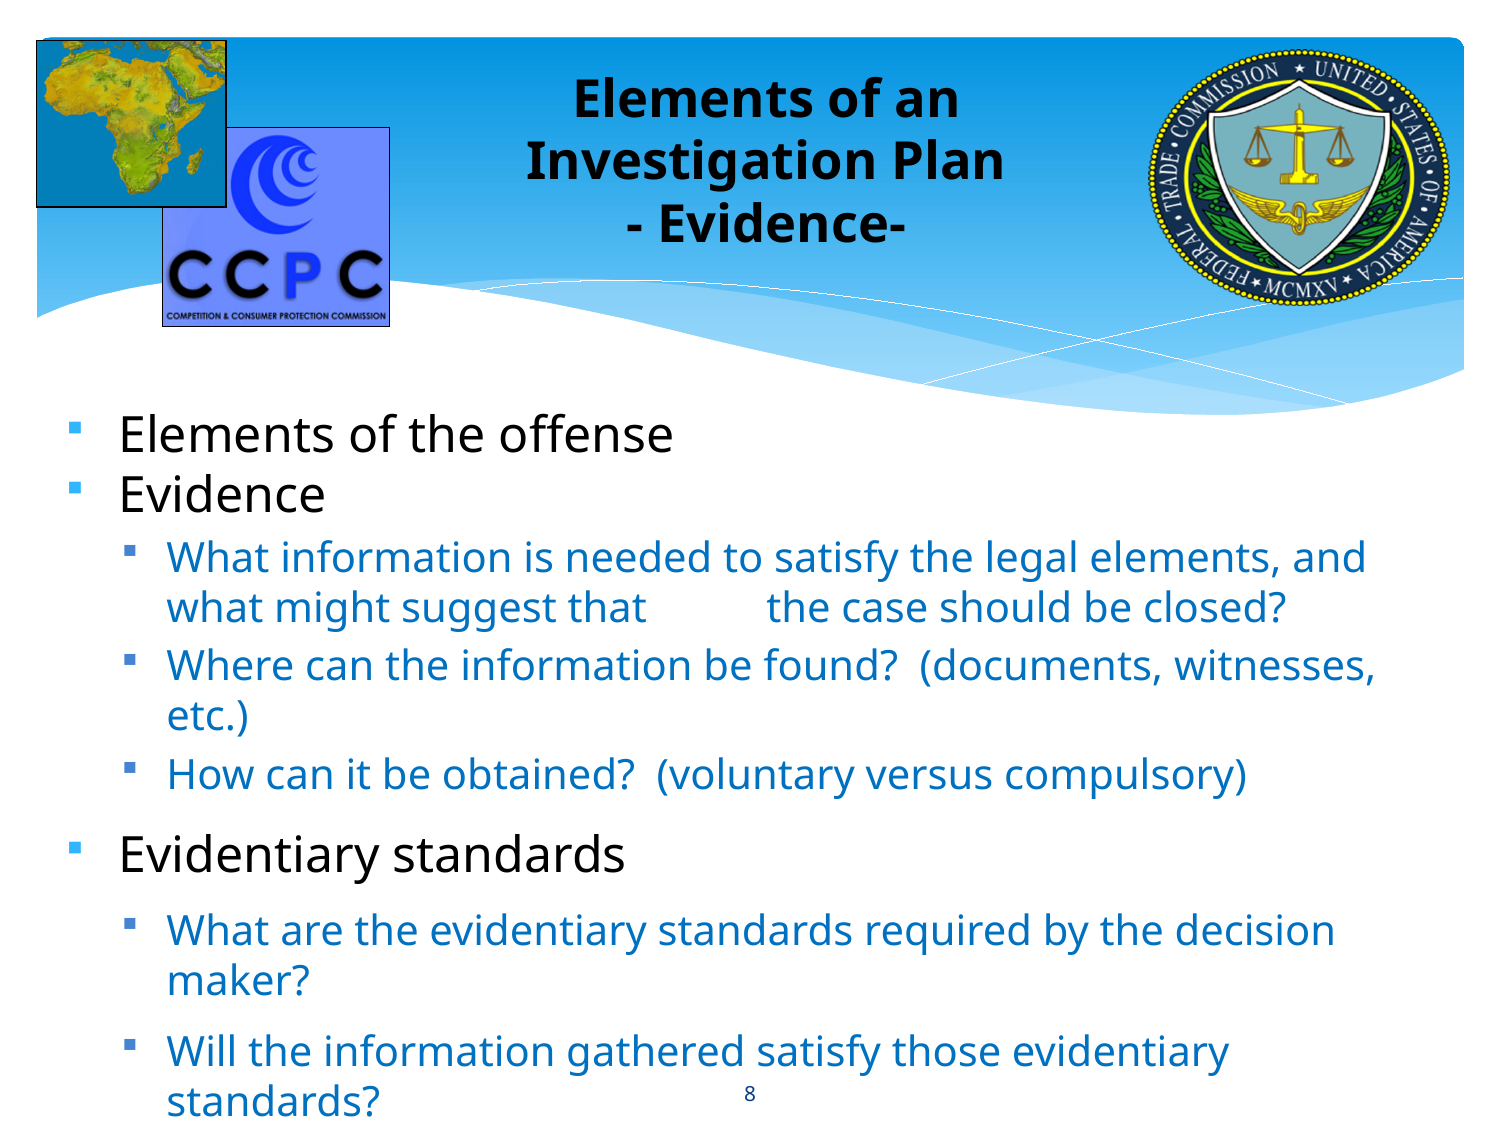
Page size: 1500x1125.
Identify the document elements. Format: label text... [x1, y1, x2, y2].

title Elements of an Investigation Plan - Evidence- [235, 56, 1142, 262]
slide_number 8 [654, 1065, 846, 1125]
picture [45, 41, 226, 194]
picture [132, 41, 141, 49]
picture [1148, 50, 1451, 306]
picture [162, 127, 390, 327]
text_box Elements of the offense Evidence What information is needed to satisfy the legal elements, and what might suggest that the case should be closed? Where can the information be found? (documents, witnesses, etc.) How can it be obtained? (voluntary versus compulsory) Evidentiary standards What are the evidentiary standards required by the decision maker? Will the information gathered satisfy those evidentiary standards? [37, 387, 1463, 800]
picture [187, 149, 203, 174]
